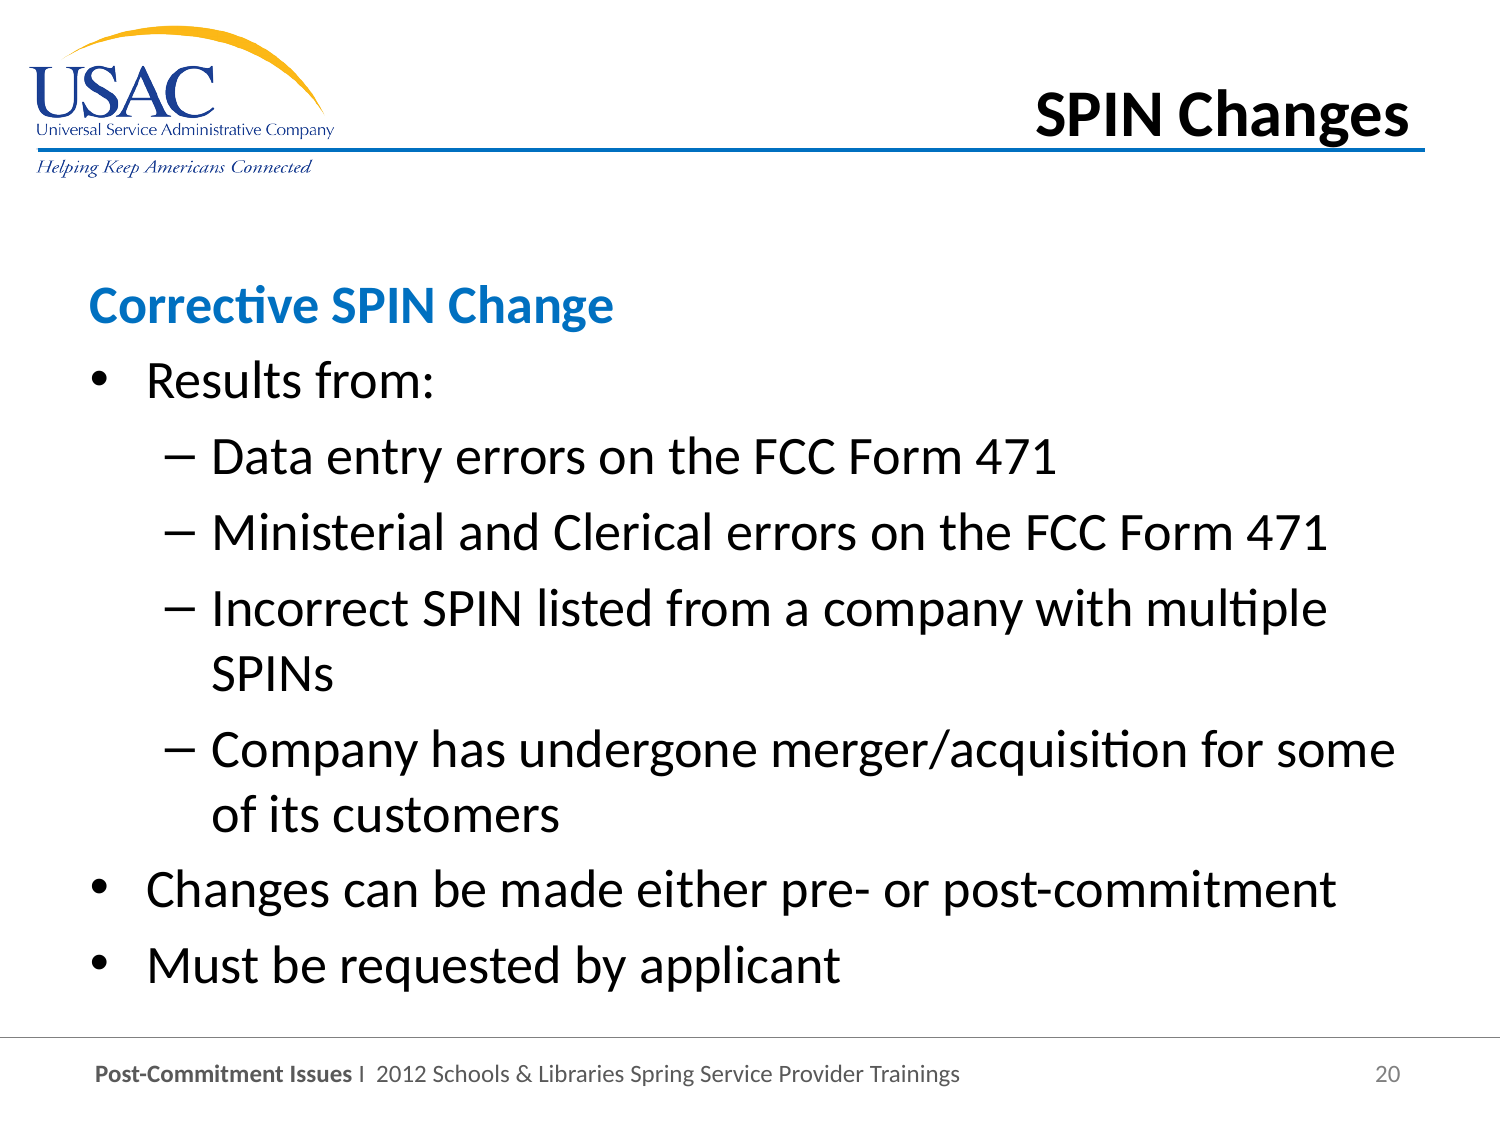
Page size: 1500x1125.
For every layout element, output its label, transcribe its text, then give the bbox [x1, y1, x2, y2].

list Results from: Data entry errors on the FCC Form 471 Ministerial and Clerical errors on the FCC Form 471 Incorrect SPIN listed from a company with multiple SPINs Company has undergone merger/acquisition for some of its customers Changes can be made either pre- or post-commitment Must be requested by applicant [75, 363, 1425, 1000]
picture [0, 0, 375, 476]
list SPIN Changes [825, 62, 1425, 150]
list Corrective SPIN Change [75, 262, 1425, 363]
